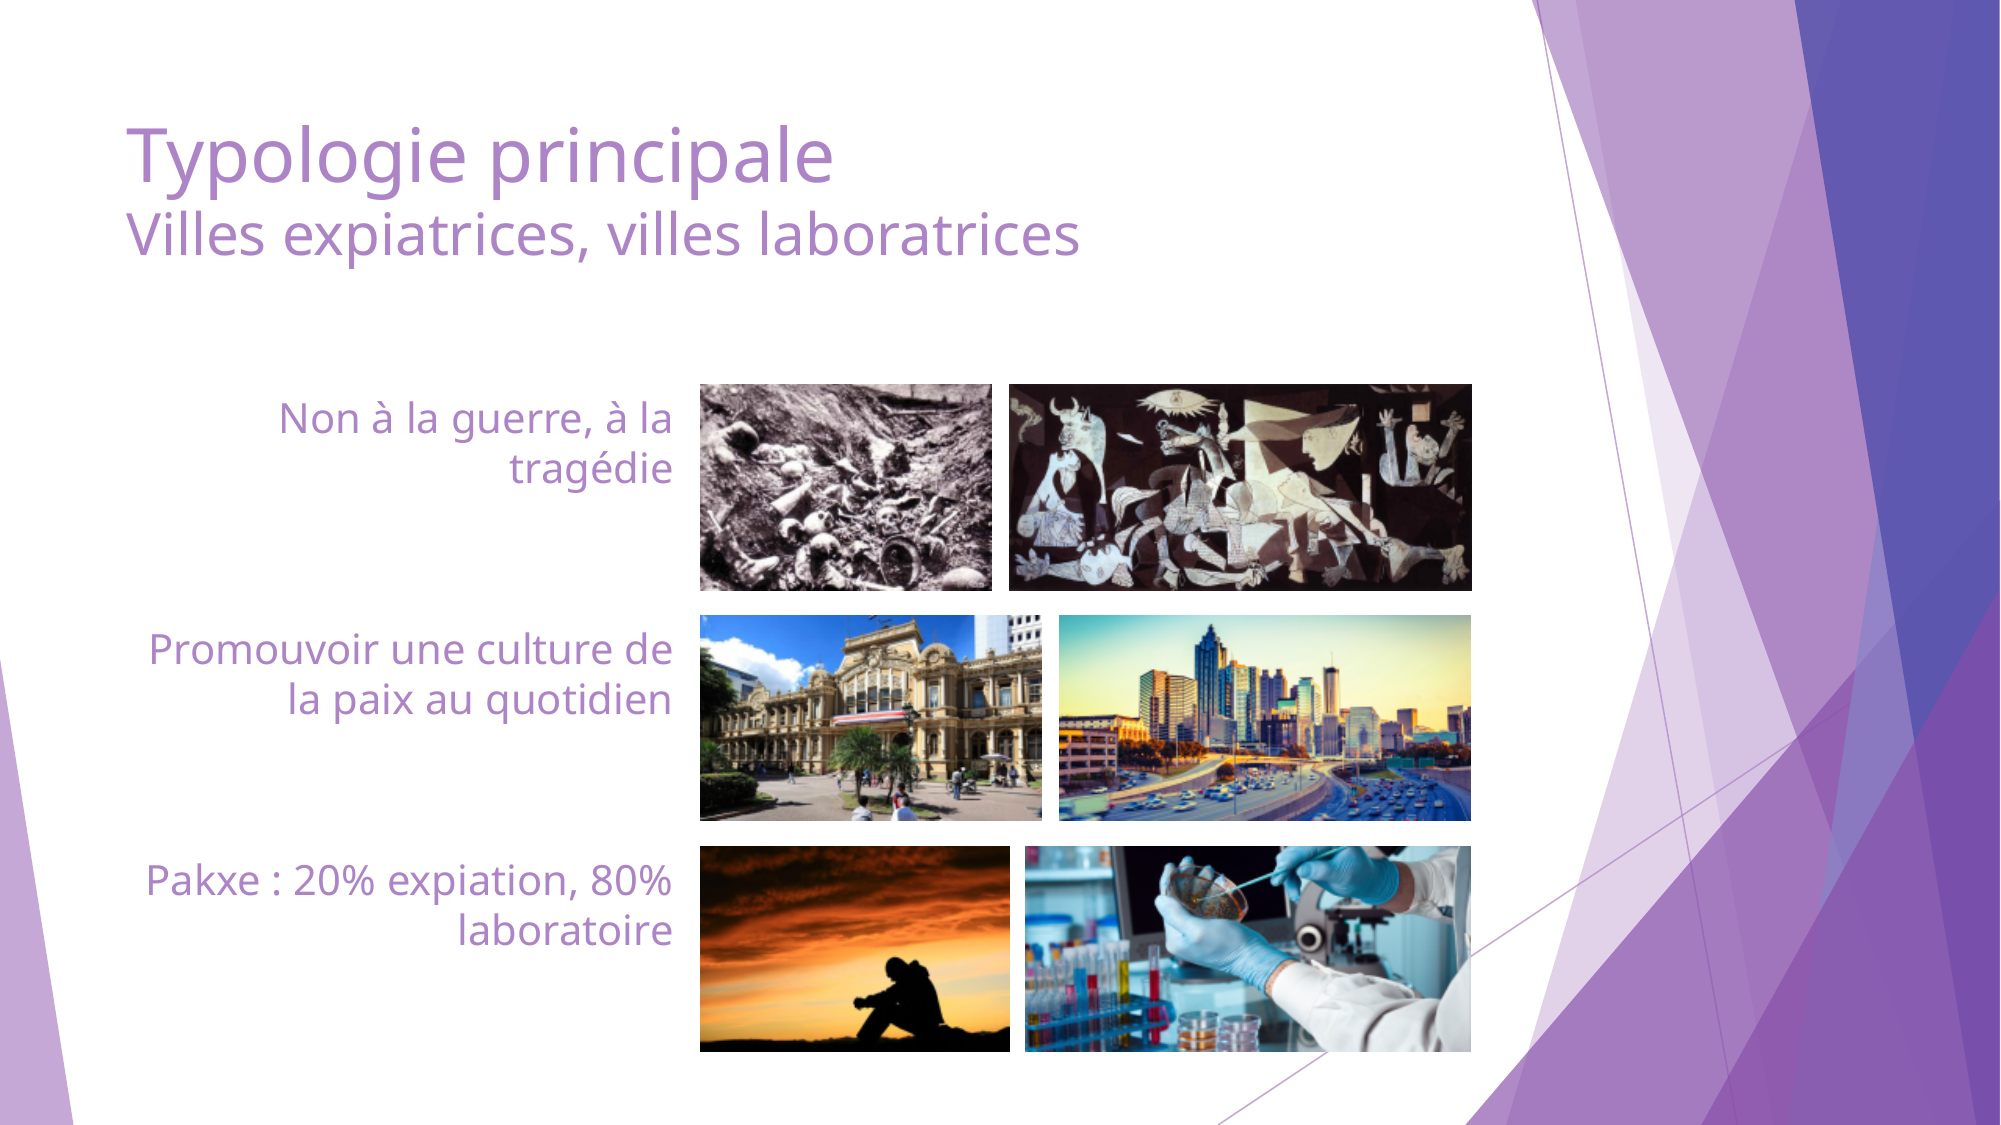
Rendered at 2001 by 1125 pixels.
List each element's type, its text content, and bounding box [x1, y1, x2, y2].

picture [700, 384, 992, 591]
picture [700, 845, 1010, 1052]
picture [1008, 384, 1472, 591]
text_box Pakxe : 20% expiation, 80% laboratoire [111, 846, 689, 962]
text_box Non à la guerre, à la tragédie [111, 384, 689, 500]
picture [700, 615, 1042, 822]
title Typologie principale Villes expiatrices, villes laboratrices [111, 99, 1522, 317]
picture [1025, 845, 1471, 1052]
text_box Promouvoir une culture de la paix au quotidien [111, 615, 689, 731]
picture [1059, 615, 1471, 822]
